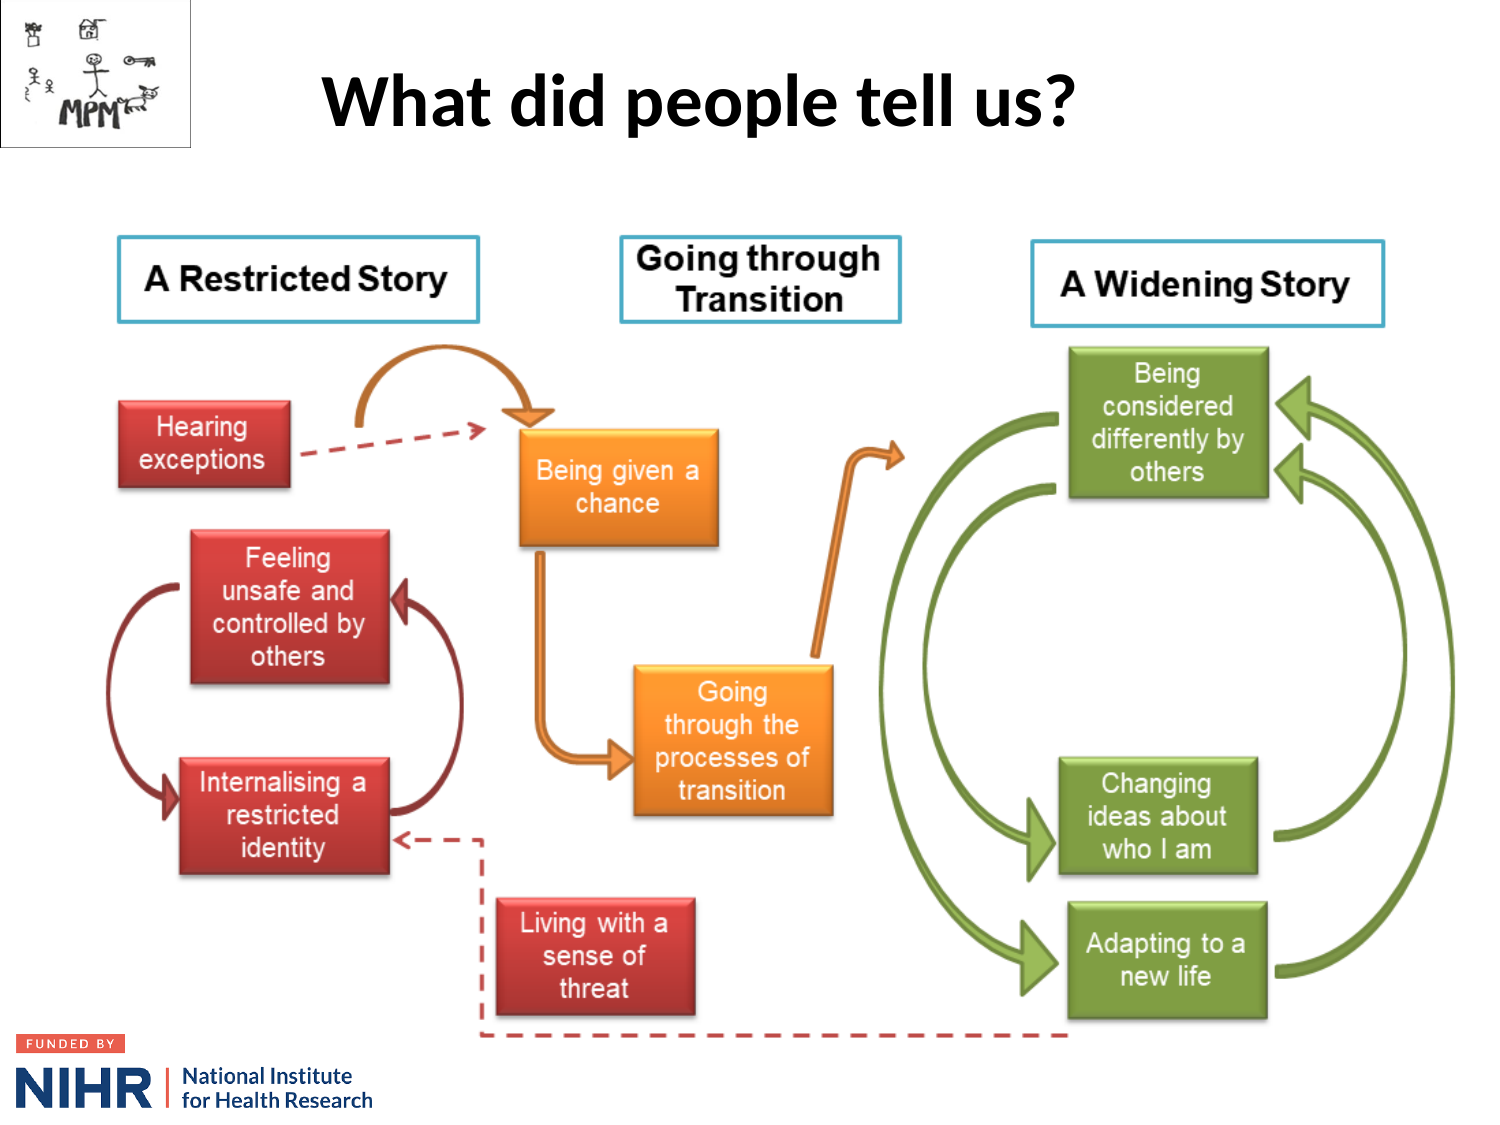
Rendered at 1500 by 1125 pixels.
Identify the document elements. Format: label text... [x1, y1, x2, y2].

text_box What did people tell us? [307, 43, 1288, 149]
picture [0, 0, 192, 149]
picture [15, 204, 1472, 1109]
